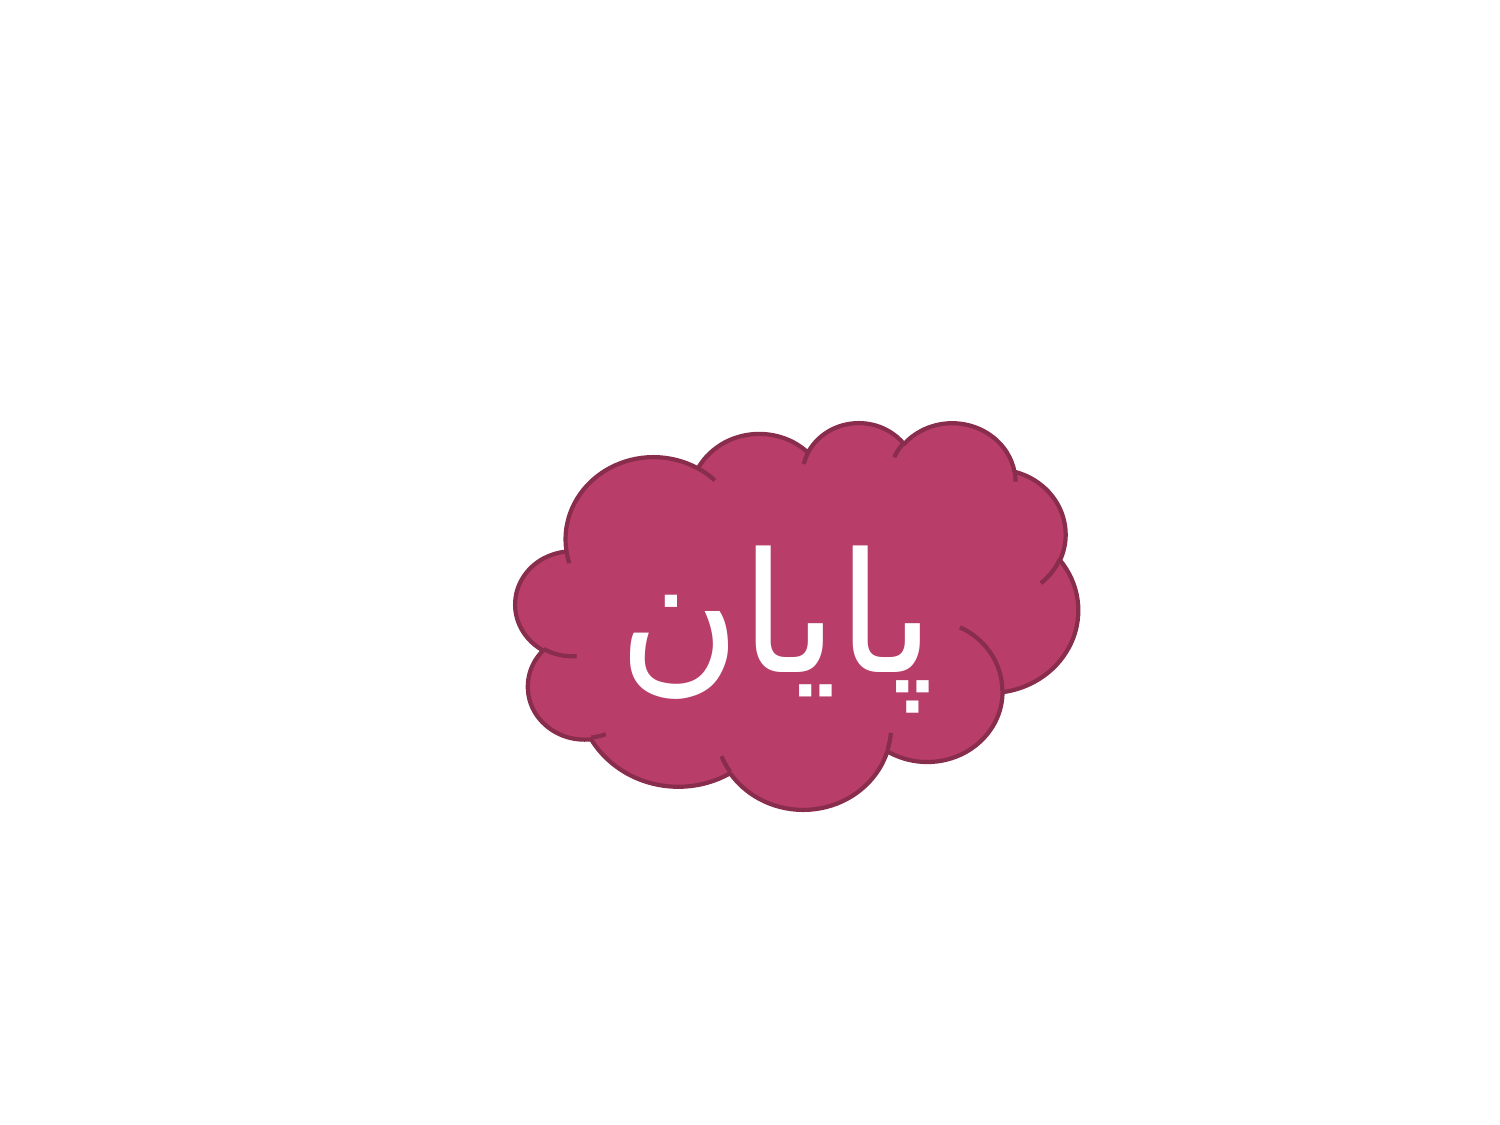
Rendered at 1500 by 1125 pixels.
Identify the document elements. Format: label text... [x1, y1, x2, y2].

text_box پايان [512, 420, 1081, 813]
